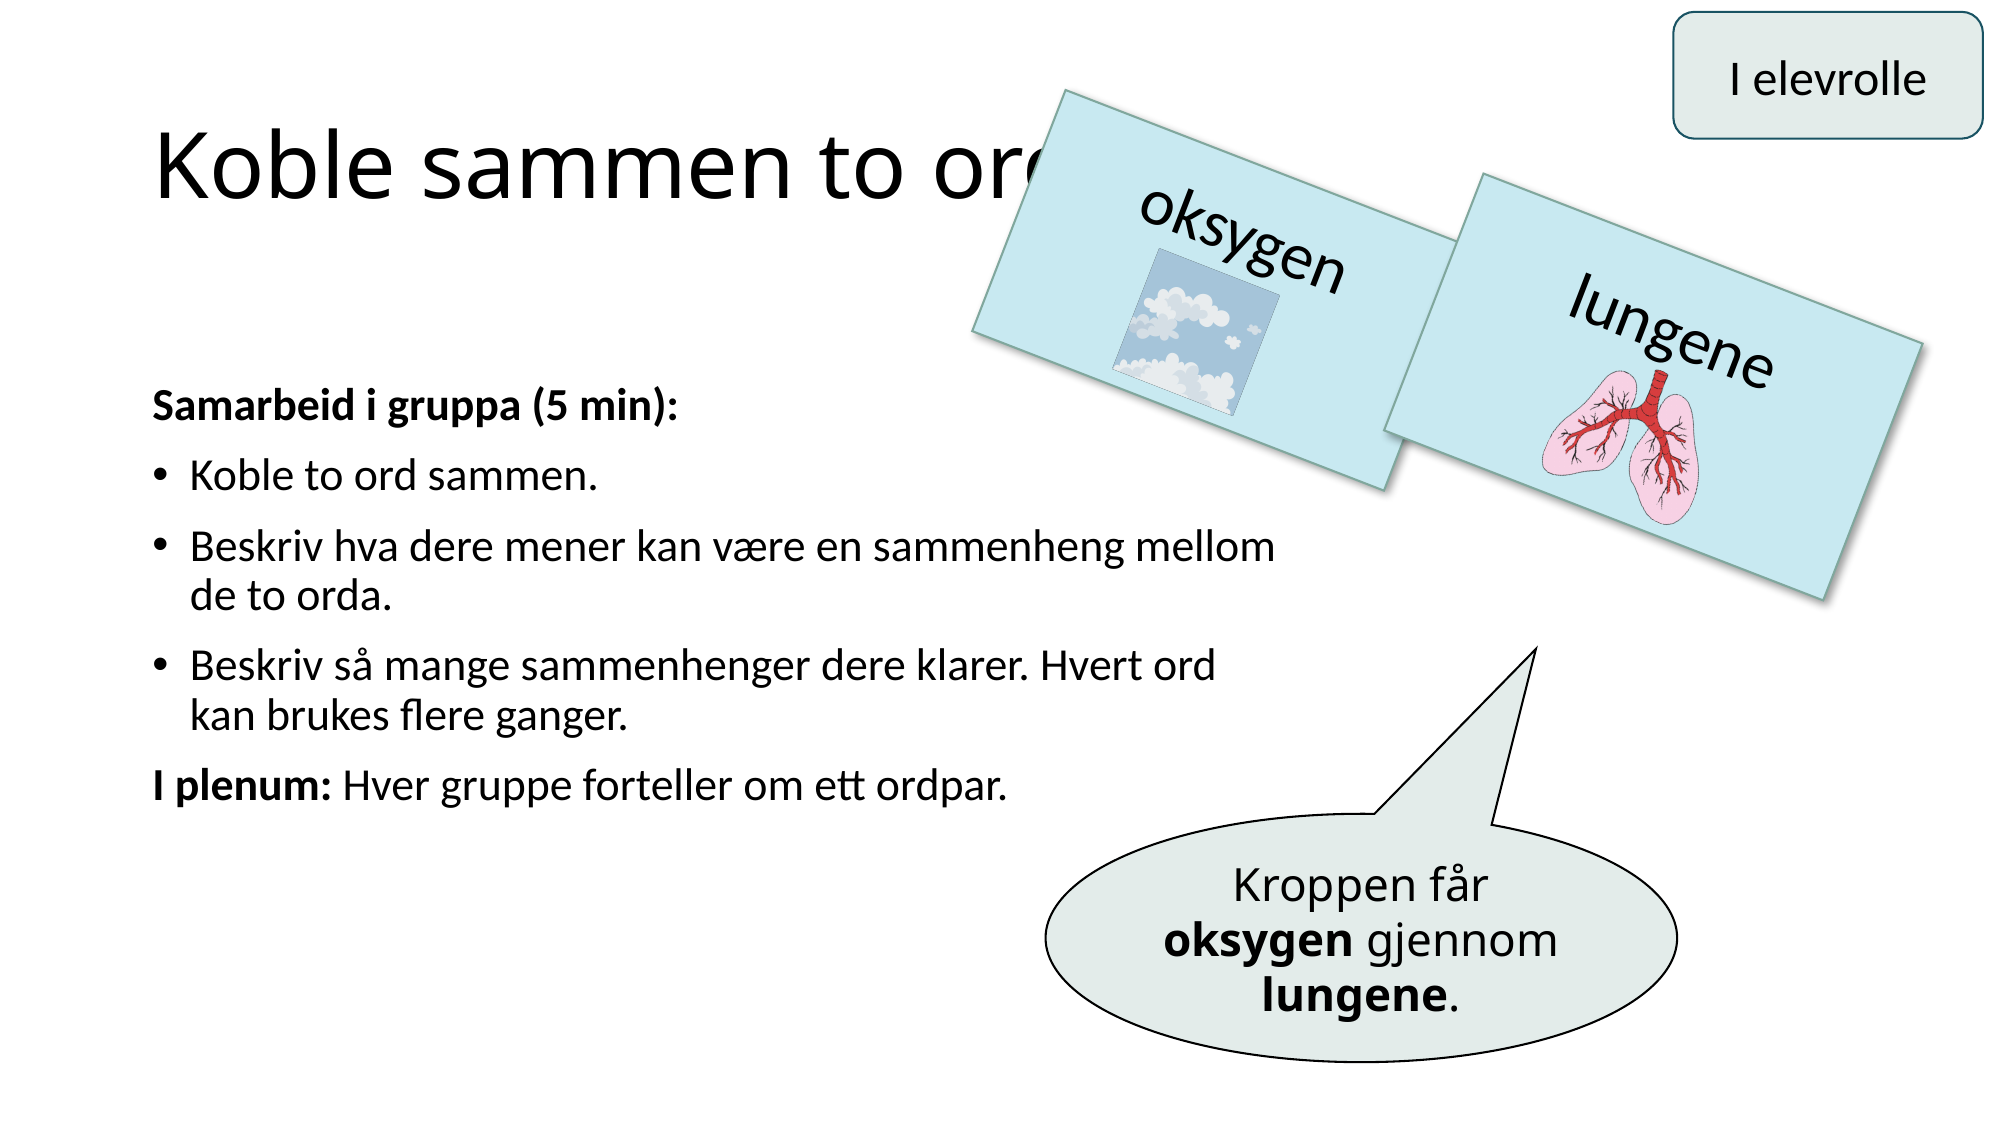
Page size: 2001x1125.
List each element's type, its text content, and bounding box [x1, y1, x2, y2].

picture [1113, 249, 1279, 415]
title Koble sammen to ord [137, 59, 1863, 278]
text_box I elevrolle [1672, 10, 1984, 140]
text_box lungene [1382, 172, 1924, 602]
text_box oksygen [970, 88, 1456, 492]
text_box Kroppen får oksygen gjennom lungene. [1044, 645, 1679, 1064]
list Samarbeid i gruppa (5 min): Koble to ord sammen. Beskriv hva dere mener kan være en sammenheng mellom de to orda. Beskriv så mange sammenhenger dere klarer. Hvert ord kan brukes flere ganger. I plenum: Hver gruppe forteller om ett ordpar. [137, 373, 1300, 1005]
picture [1536, 341, 1734, 531]
